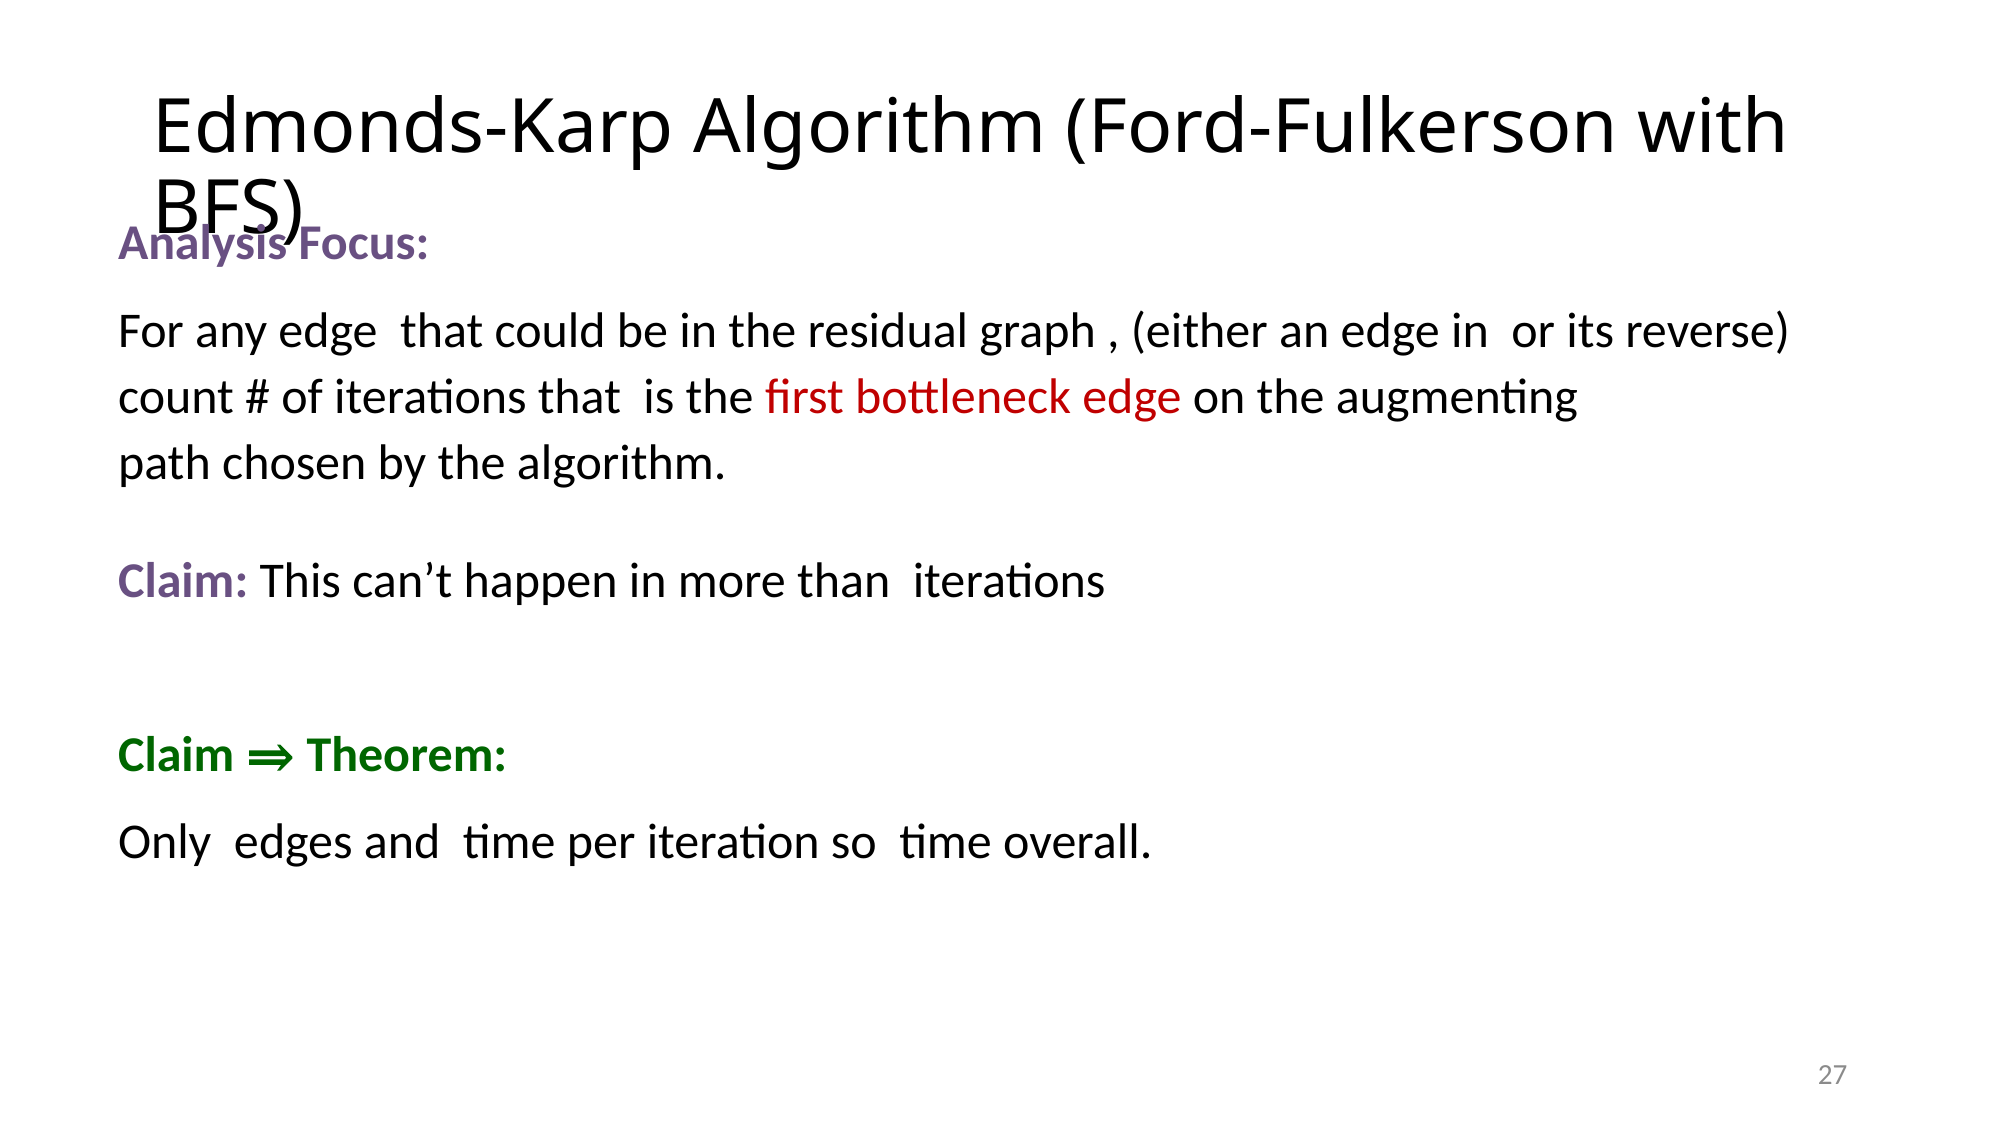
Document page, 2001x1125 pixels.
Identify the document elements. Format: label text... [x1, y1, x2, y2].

title Edmonds-Karp Algorithm (Ford-Fulkerson with BFS) [137, 59, 1863, 278]
slide_number 27 [1412, 1042, 1863, 1103]
